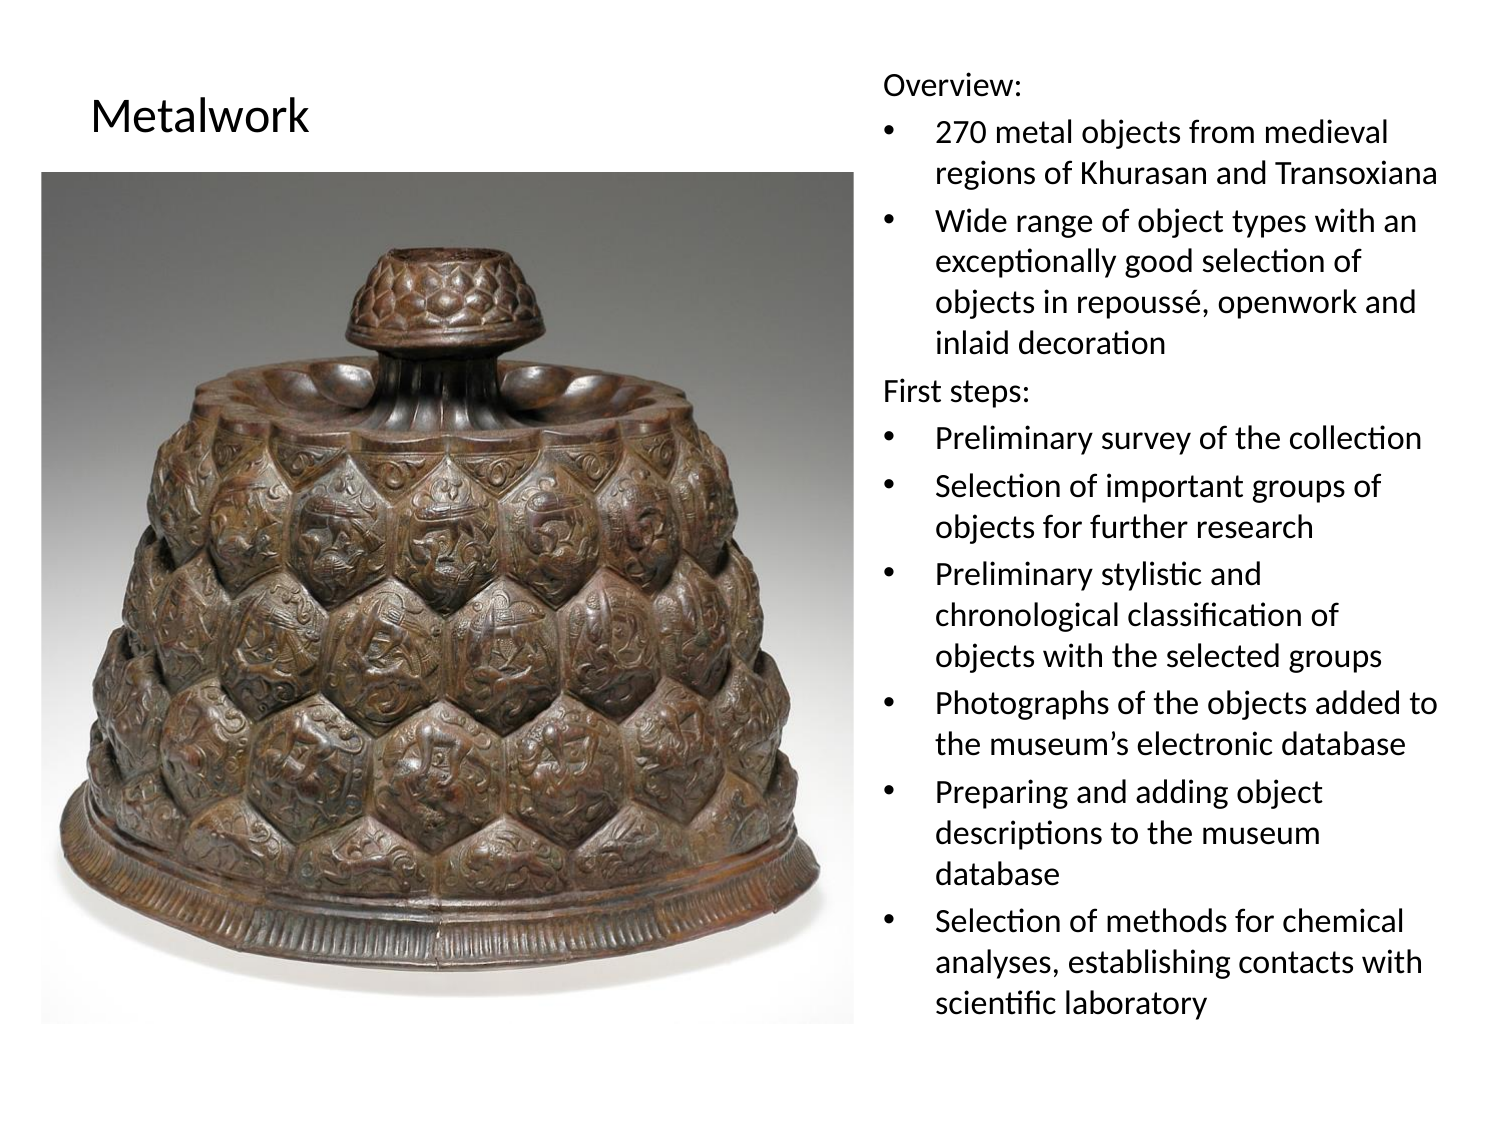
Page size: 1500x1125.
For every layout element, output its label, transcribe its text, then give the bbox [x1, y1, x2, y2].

list Overview: 270 metal objects from medieval regions of Khurasan and Transoxiana Wide range of object types with an exceptionally good selection of objects in repoussé, openwork and inlaid decoration First steps: Preliminary survey of the collection Selection of important groups of objects for further research Preliminary stylistic and chronological classification of objects with the selected groups Photographs of the objects added to the museum’s electronic database Preparing and adding object descriptions to the museum database Selection of methods for chemical analyses, establishing contacts with scientific laboratory [868, 54, 1459, 1094]
picture [40, 171, 854, 1024]
title Metalwork [75, 19, 1425, 207]
